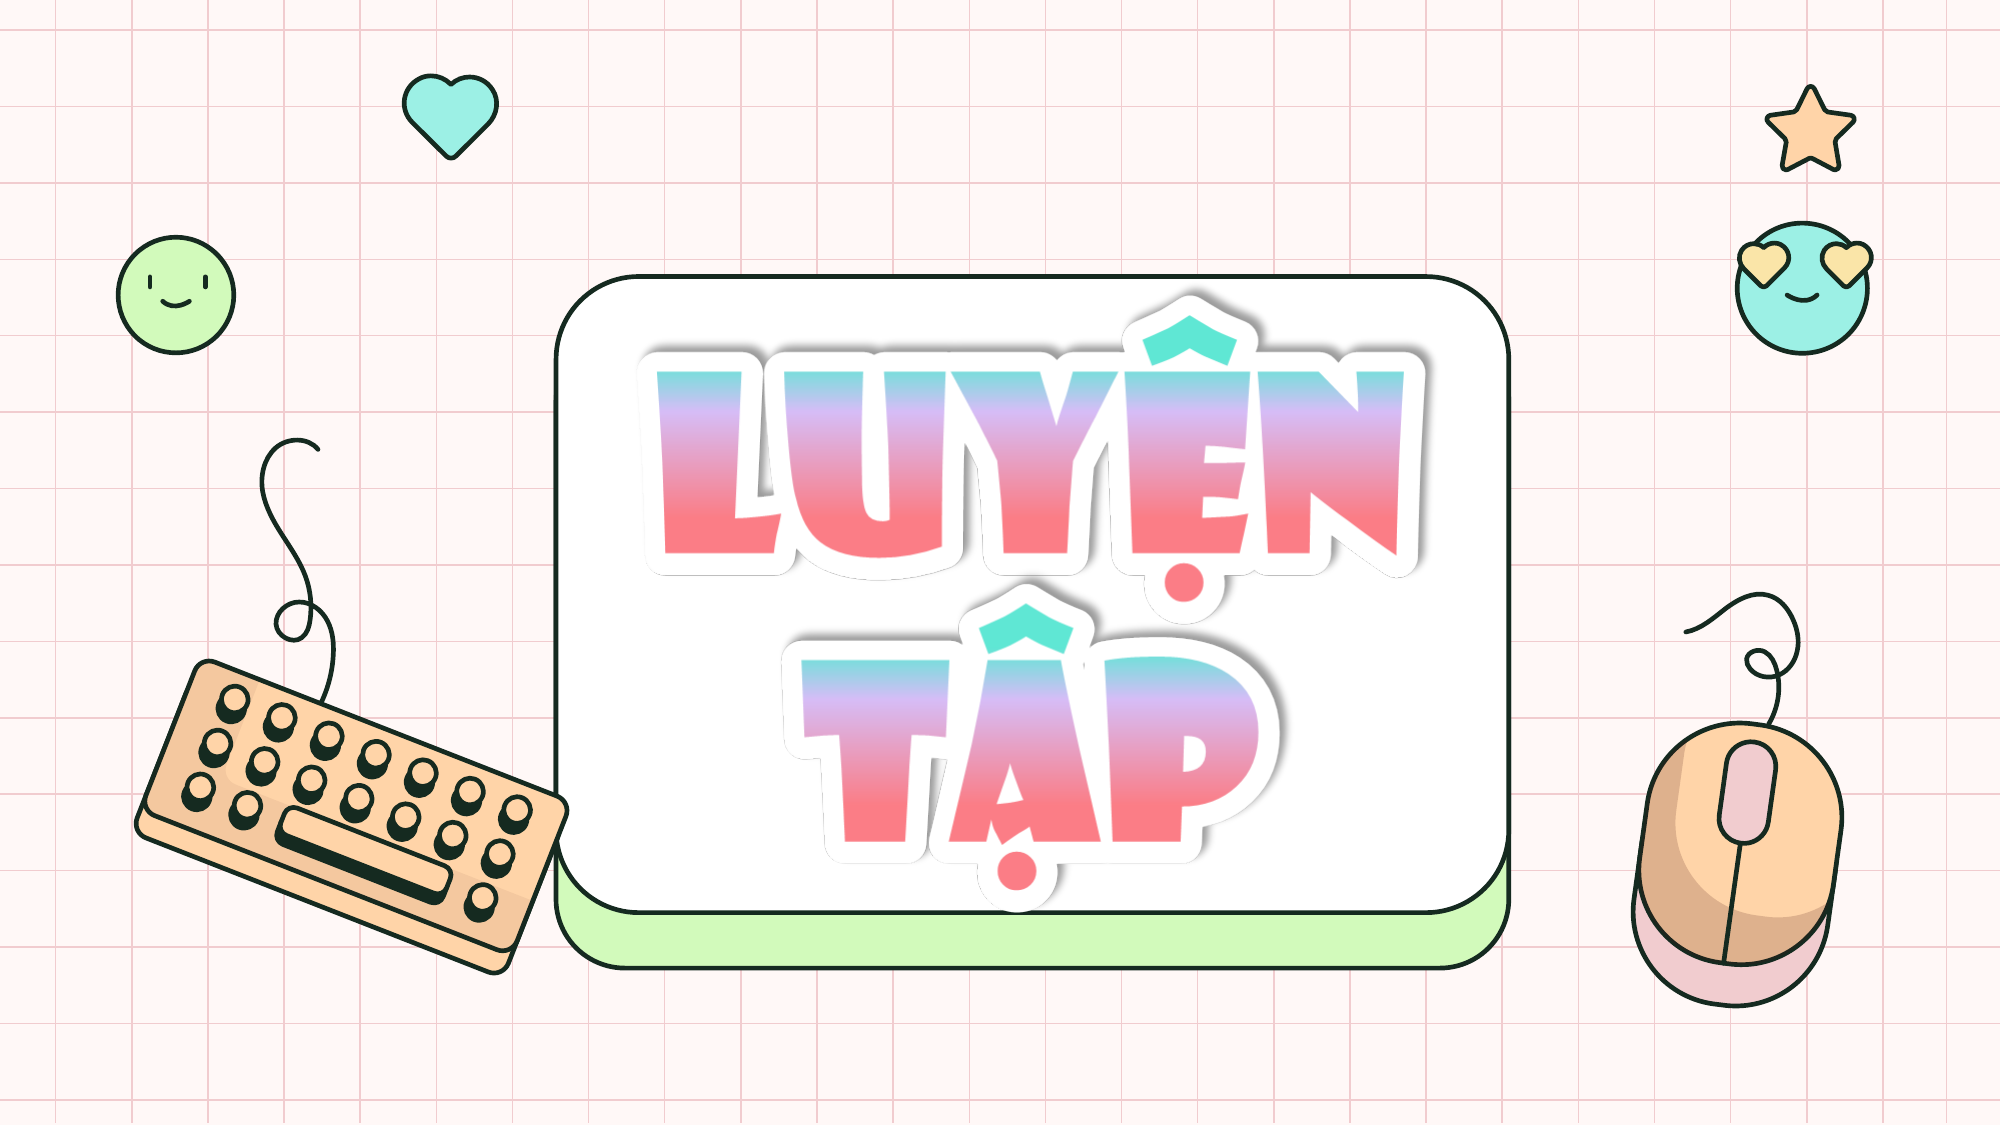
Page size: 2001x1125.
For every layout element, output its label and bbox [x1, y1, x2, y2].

text_box [183, 484, 597, 918]
text_box [1730, 222, 1875, 354]
text_box [404, 75, 497, 159]
text_box [112, 236, 240, 354]
text_box [1767, 86, 1855, 170]
text_box [1598, 601, 1851, 1007]
text_box [555, 276, 1510, 969]
picture [626, 277, 1445, 918]
